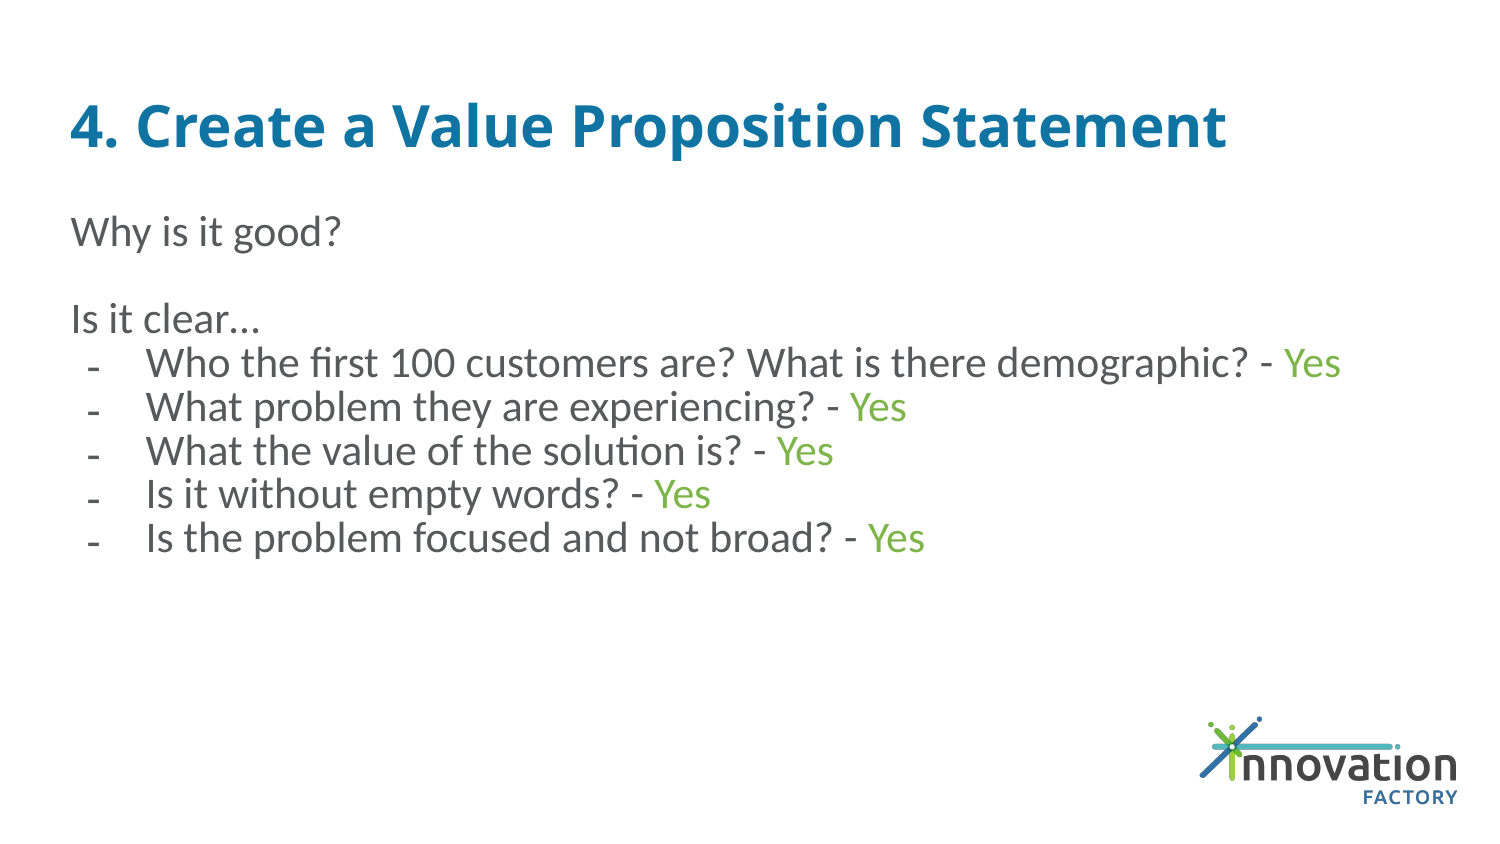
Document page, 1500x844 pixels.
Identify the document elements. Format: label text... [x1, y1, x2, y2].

list Why is it good? Is it clear… Who the first 100 customers are? What is there demographic? - Yes What problem they are experiencing? - Yes What the value of the solution is? - Yes Is it without empty words? - Yes Is the problem focused and not broad? - Yes [59, 207, 1433, 719]
title 4. Create a Value Proposition Statement [59, 44, 1433, 207]
picture [1191, 706, 1465, 814]
